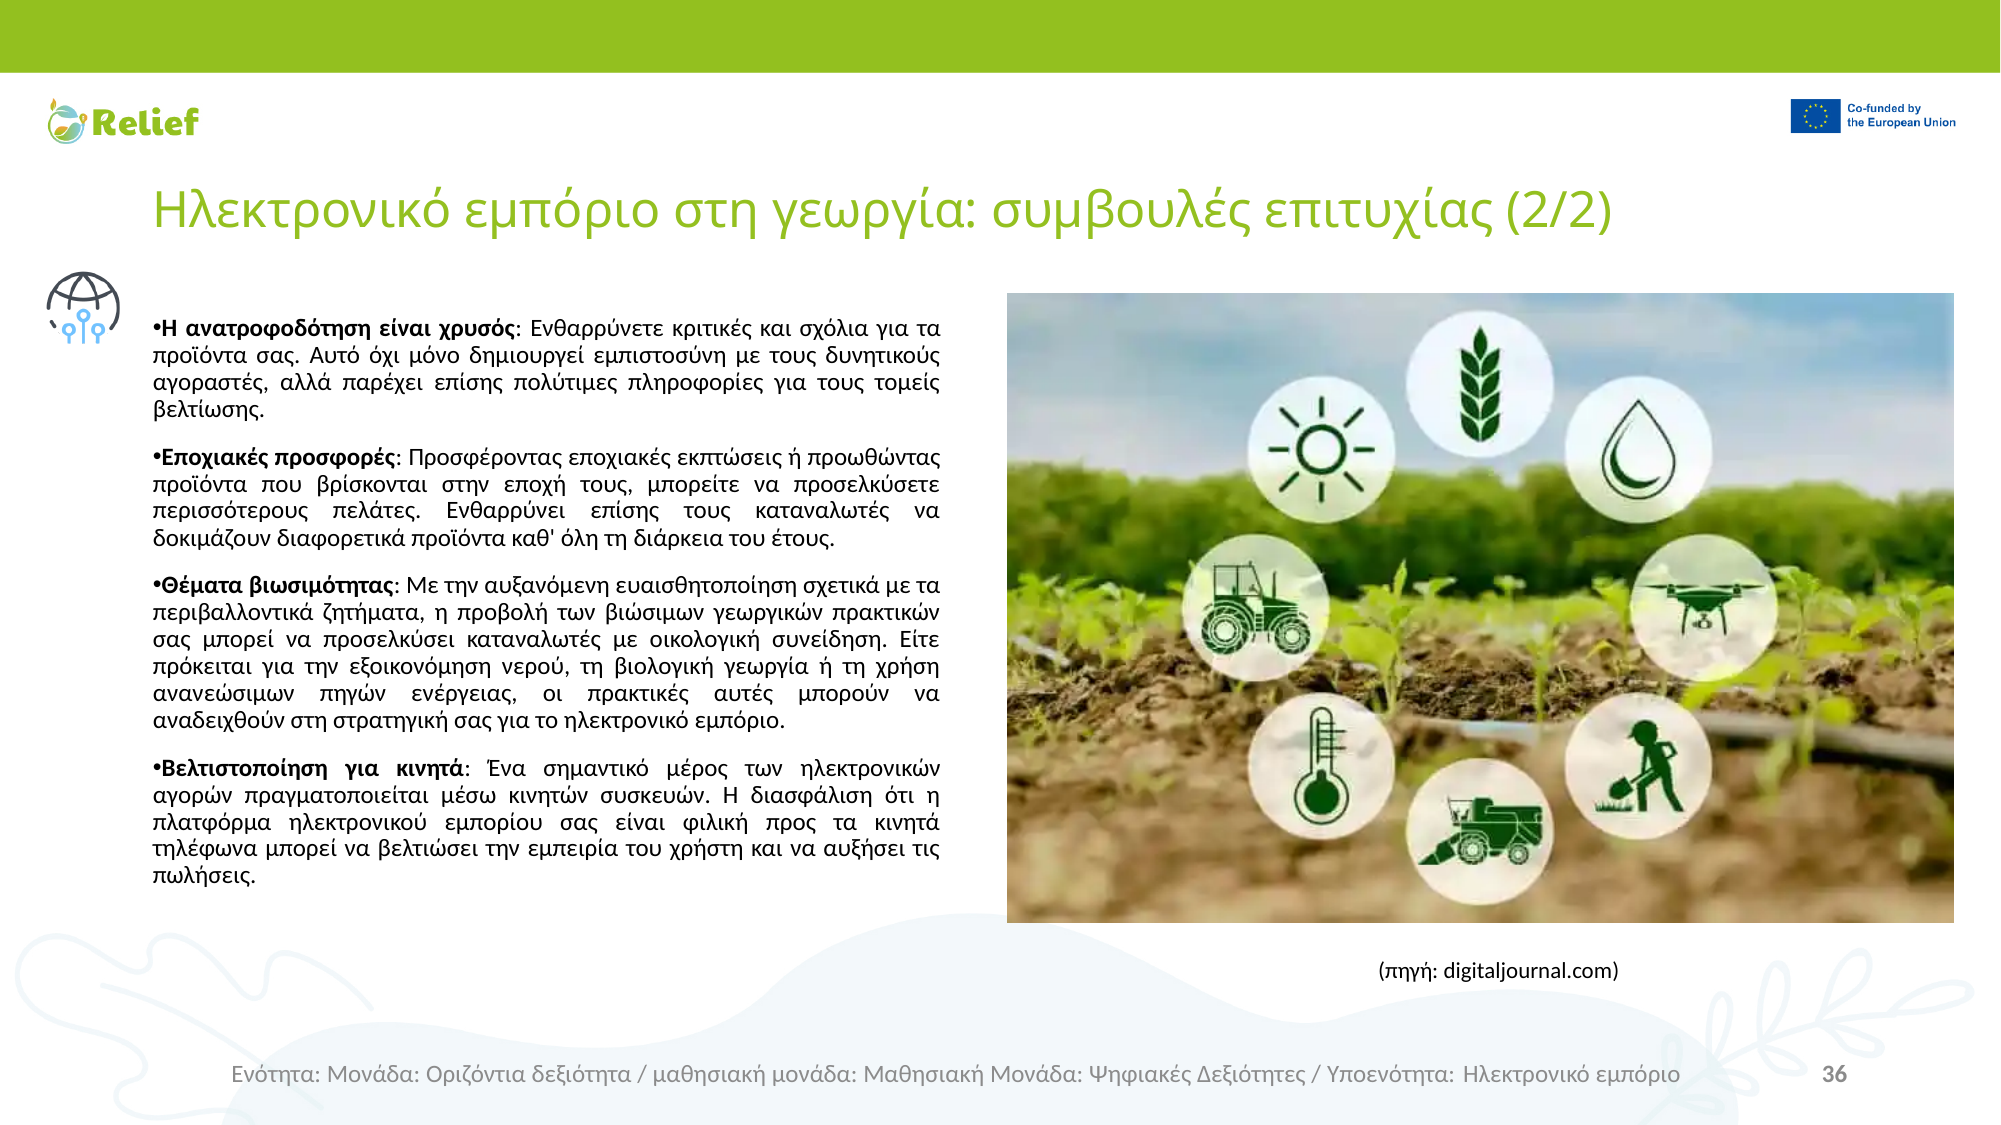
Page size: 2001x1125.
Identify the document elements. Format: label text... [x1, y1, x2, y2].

footer Ενότητα: Μονάδα: Οριζόντια δεξιότητα / μαθησιακή μονάδα: Μαθησιακή Μονάδα: Ψηφιακές Δεξιότητες / Υποενότητα: Ηλεκτρονικό εμπόριο [137, 1023, 1775, 1122]
title Ηλεκτρονικό εμπόριο στη γεωργία: συμβουλές επιτυχίας (2/2) [137, 43, 1929, 247]
list Η ανατροφοδότηση είναι χρυσός: Ενθαρρύνετε κριτικές και σχόλια για τα προϊόντα σας. Αυτό όχι μόνο δημιουργεί εμπιστοσύνη με τους δυνητικούς αγοραστές, αλλά παρέχει επίσης πολύτιμες πληροφορίες για τους τομείς βελτίωσης. Εποχιακές προσφορές: Προσφέροντας εποχιακές εκπτώσεις ή προωθώντας προϊόντα που βρίσκονται στην εποχή τους, μπορείτε να προσελκύσετε περισσότερους πελάτες. Ενθαρρύνει επίσης τους καταναλωτές να δοκιμάζουν διαφορετικά προϊόντα καθ' όλη τη διάρκεια του έτους. Θέματα βιωσιμότητας: Με την αυξανόμενη ευαισθητοποίηση σχετικά με τα περιβαλλοντικά ζητήματα, η προβολή των βιώσιμων γεωργικών πρακτικών σας μπορεί να προσελκύσει καταναλωτές με οικολογική συνείδηση. Είτε πρόκειται για την εξοικονόμηση νερού, τη βιολογική γεωργία ή τη χρήση ανανεώσιμων πηγών ενέργειας, οι πρακτικές αυτές μπορούν να αναδειχθούν στη στρατηγική σας για το ηλεκτρονικό εμπόριο. Βελτιστοποίηση για κινητά: Ένα σημαντικό μέρος των ηλεκτρονικών αγορών πραγματοποιείται μέσω κινητών συσκευών. Η διασφάλιση ότι η πλατφόρμα ηλεκτρονικού εμπορίου σας είναι φιλική προς τα κινητά τηλέφωνα μπορεί να βελτιώσει την εμπειρία του χρήστη και να αυξήσει τις πωλήσεις. [138, 307, 957, 948]
text_box (πηγή: digitaljournal.com) [973, 948, 1987, 991]
picture [0, 0, 2001, 1125]
slide_number 36 [1787, 1042, 1863, 1103]
